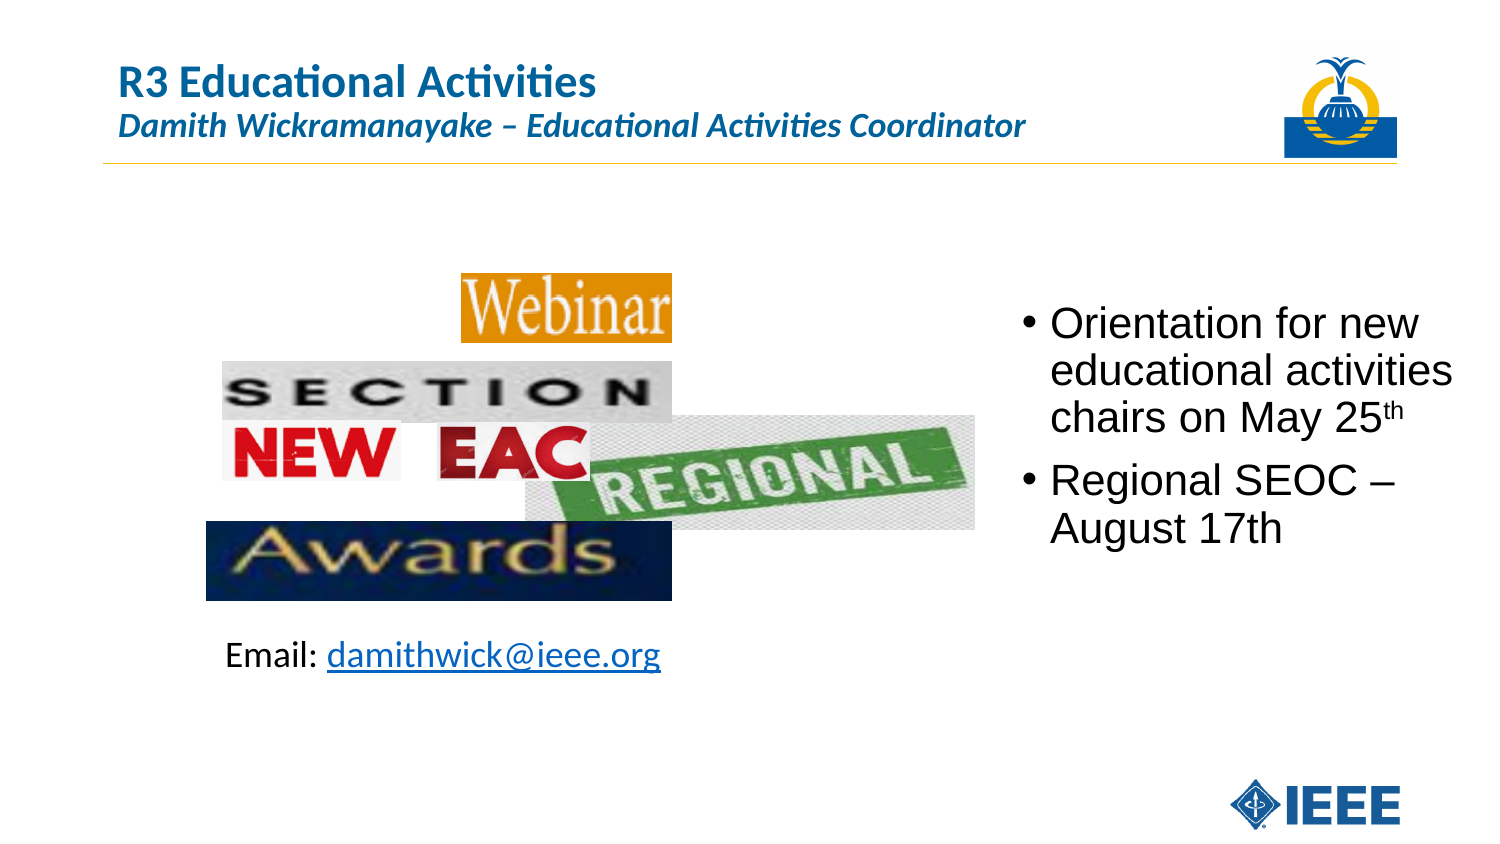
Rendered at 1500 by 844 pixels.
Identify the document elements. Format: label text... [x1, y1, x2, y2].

picture [222, 361, 672, 481]
title R3 Educational Activities Damith Wickramanayake – Educational Activities Coordinator [103, 44, 1258, 158]
picture [1284, 44, 1397, 158]
list Orientation for new educational activities chairs on May 25th Regional SEOC – August 17th [1006, 293, 1500, 829]
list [524, 415, 975, 530]
picture [206, 521, 672, 601]
picture [461, 273, 672, 343]
text_box Email: damithwick@ieee.org [210, 532, 1368, 721]
